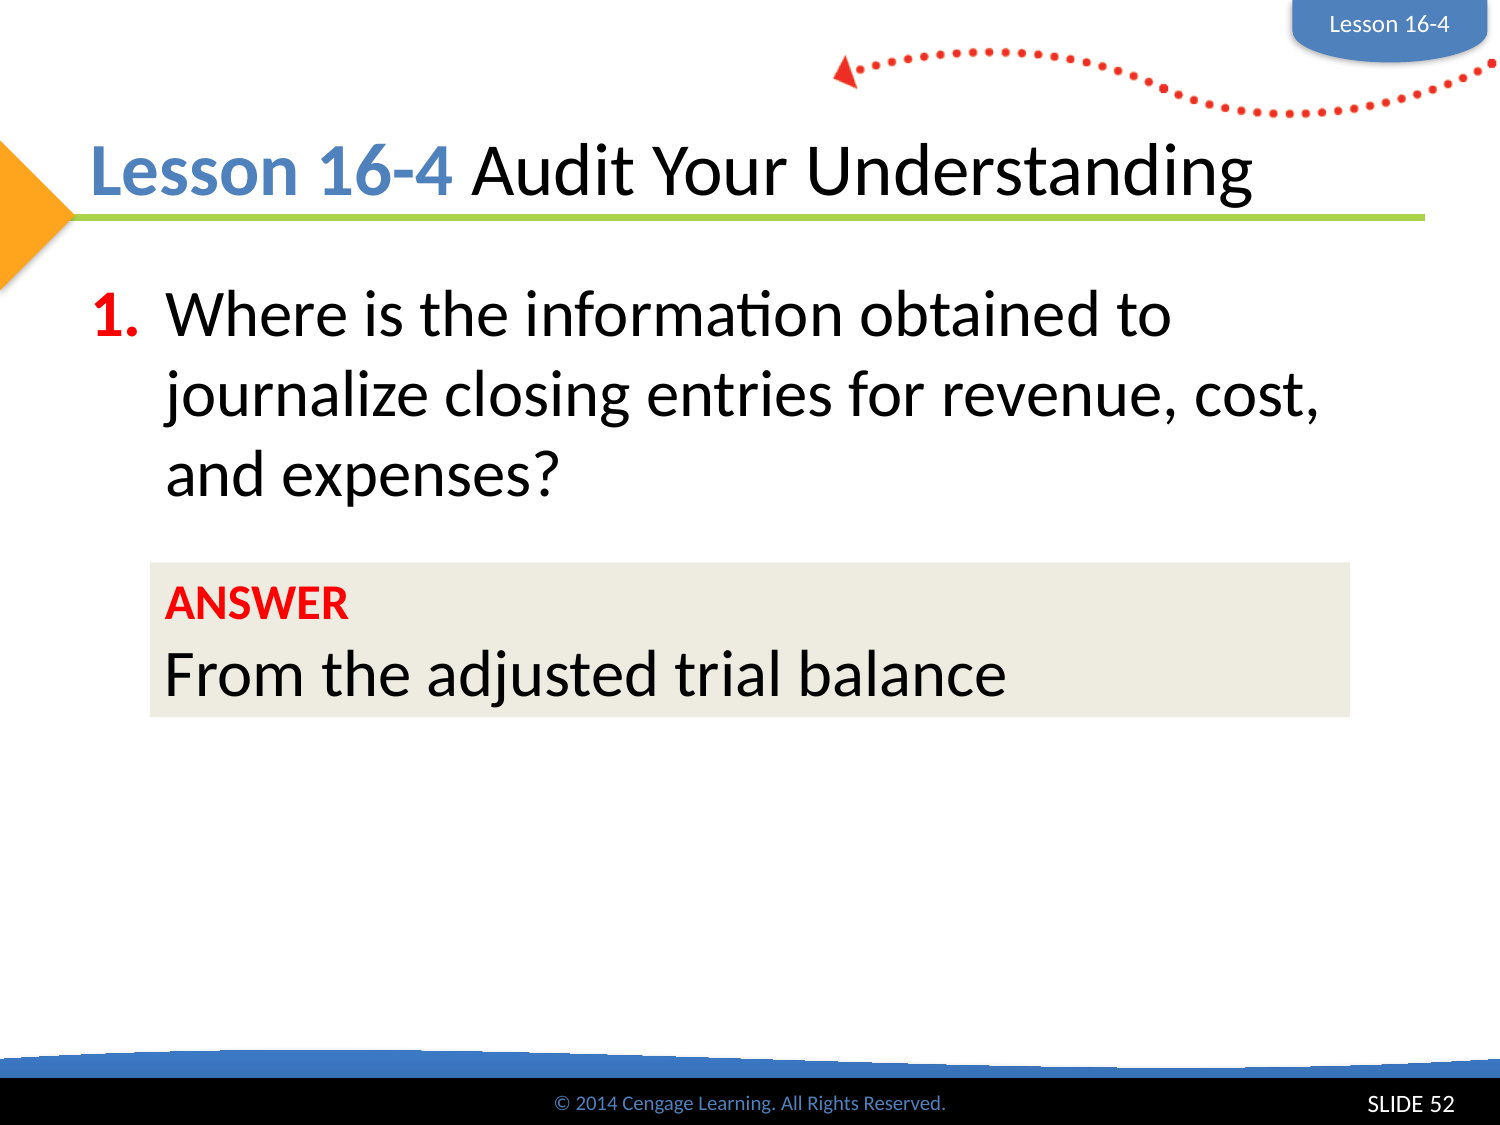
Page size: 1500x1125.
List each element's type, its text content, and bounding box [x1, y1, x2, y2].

slide_number SLIDE 52 [1170, 1080, 1470, 1125]
list 1. Where is the information obtained to journalize closing entries for revenue, cost, and expenses? [75, 262, 1425, 1005]
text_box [1292, 0, 1488, 63]
text_box [0, 138, 78, 293]
title Lesson 16-4 Audit Your Understanding [75, 29, 1350, 218]
picture [827, 37, 1500, 126]
text_box ANSWER From the adjusted trial balance [149, 562, 1350, 718]
